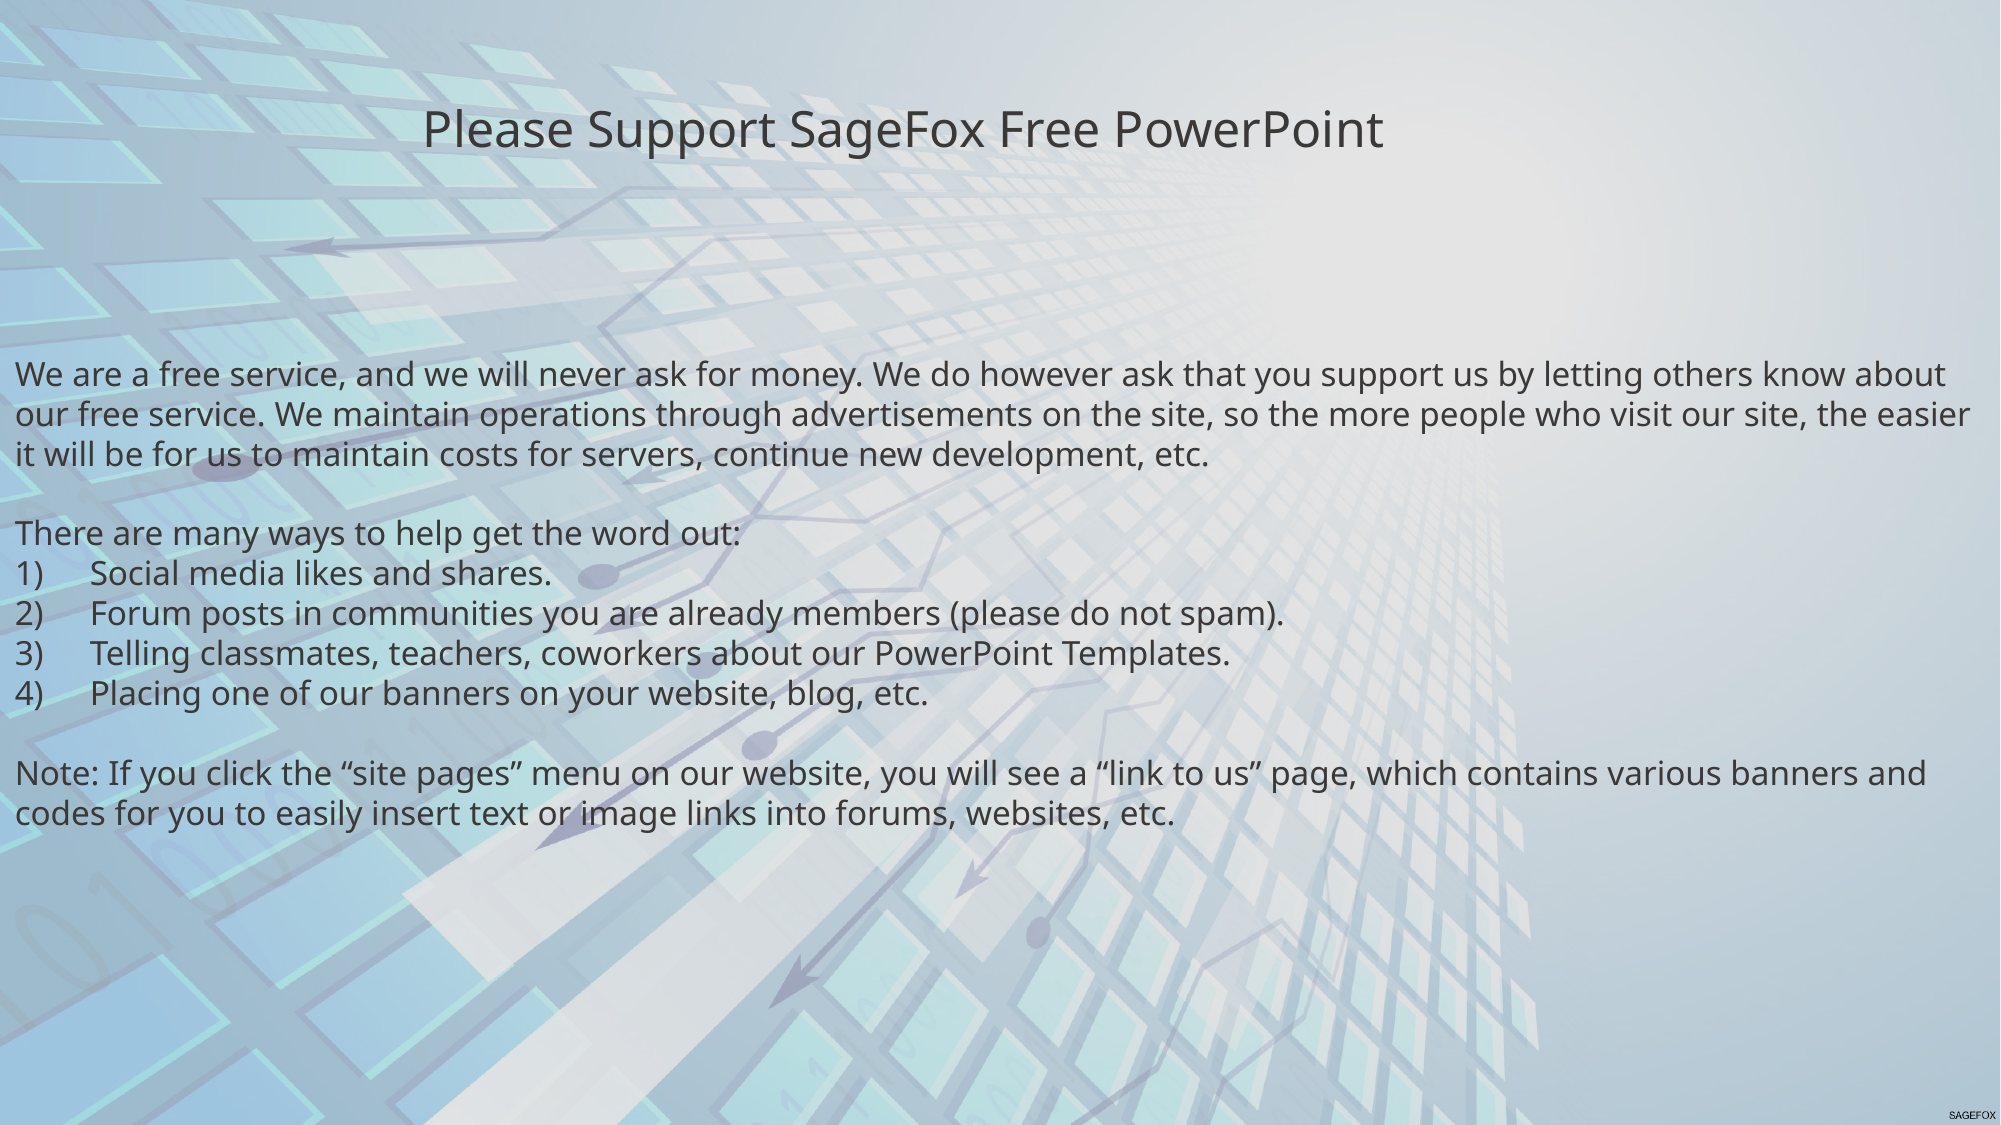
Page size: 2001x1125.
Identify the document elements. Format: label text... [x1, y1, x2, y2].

text_box We are a free service, and we will never ask for money. We do however ask that you support us by letting others know about our free service. We maintain operations through advertisements on the site, so the more people who visit our site, the easier it will be for us to maintain costs for servers, continue new development, etc. There are many ways to help get the word out: Social media likes and shares. Forum posts in communities you are already members (please do not spam). Telling classmates, teachers, coworkers about our PowerPoint Templates. Placing one of our banners on your website, blog, etc. Note: If you click the “site pages” menu on our website, you will see a “link to us” page, which contains various banners and codes for you to easily insert text or image links into forums, websites, etc. [0, 0, 2000, 1125]
title Please Support SageFox Free PowerPoint [363, 72, 1444, 190]
